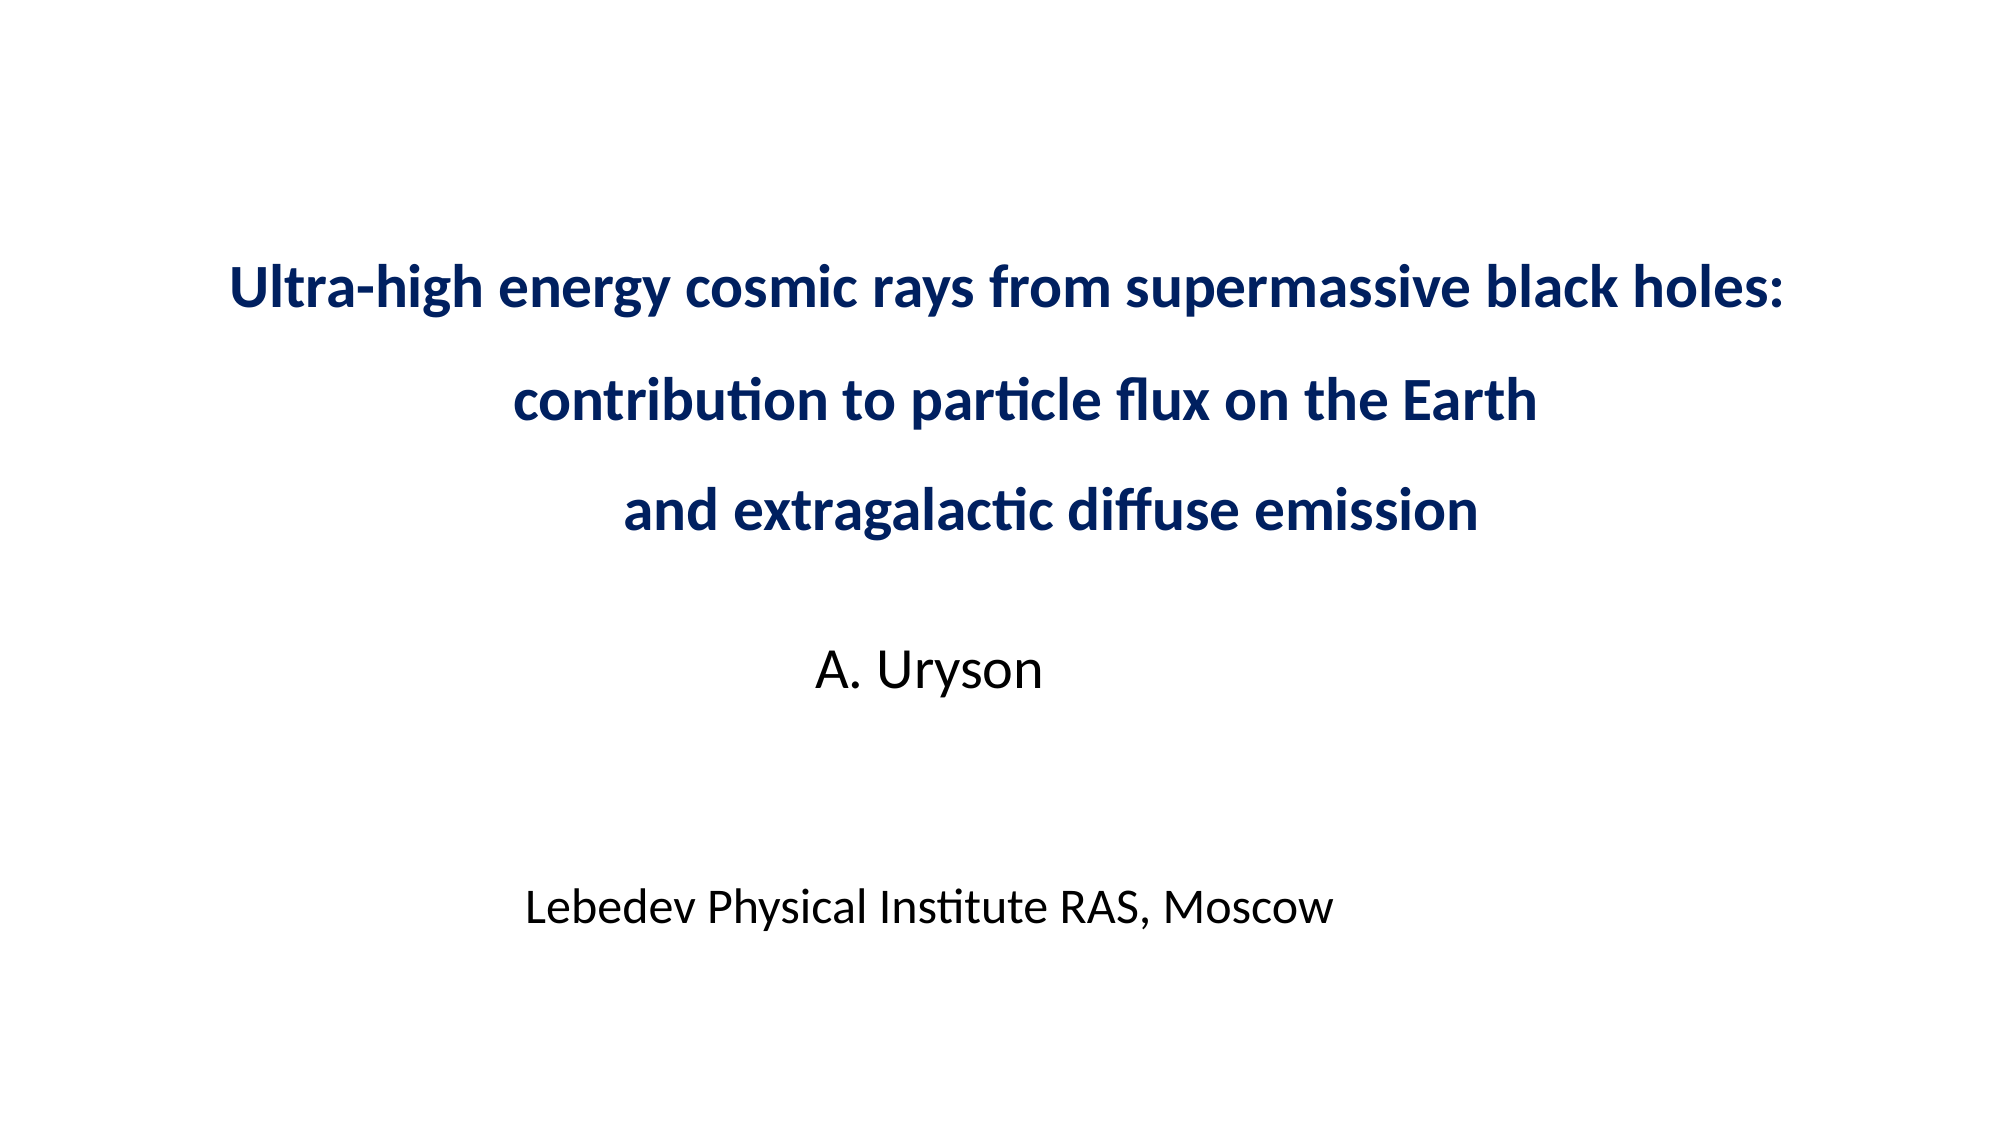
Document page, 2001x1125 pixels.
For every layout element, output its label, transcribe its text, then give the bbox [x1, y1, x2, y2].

subtitle A. Uryson Lebedev Physical Institute RAS, Moscow [238, 549, 1621, 1094]
title Ultra-high energy cosmic rays from supermassive black holes: contribution to particle flux on the Earth and extragalactic diffuse emission [140, 37, 1815, 550]
